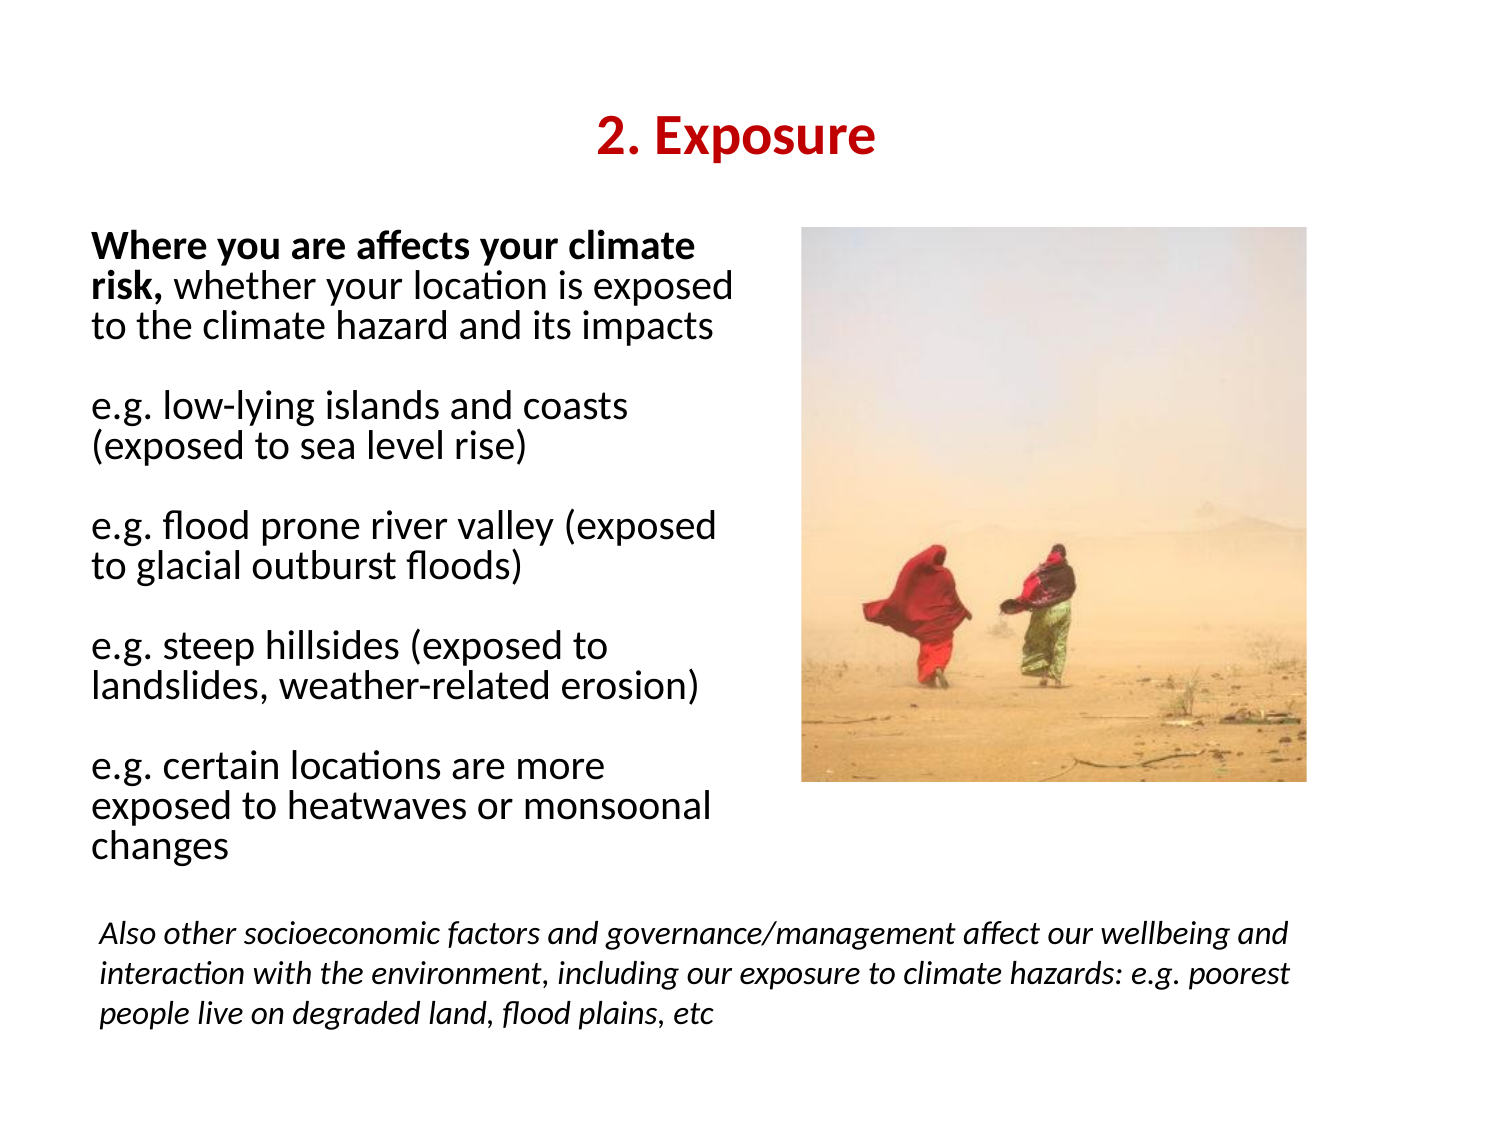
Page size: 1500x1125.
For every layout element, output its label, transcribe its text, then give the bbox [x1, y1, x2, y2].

list Where you are affects your climate risk, whether your location is exposed to the climate hazard and its impacts e.g. low-lying islands and coasts (exposed to sea level rise) e.g. flood prone river valley (exposed to glacial outburst floods) e.g. steep hillsides (exposed to landslides, weather-related erosion) e.g. certain locations are more exposed to heatwaves or monsoonal changes [16, 227, 750, 863]
text_box Also other socioeconomic factors and governance/management affect our wellbeing and interaction with the environment, including our exposure to climate hazards: e.g. poorest people live on degraded land, flood plains, etc [84, 903, 1325, 1040]
title 2. Exposure [193, 95, 1307, 300]
picture [801, 227, 1307, 783]
